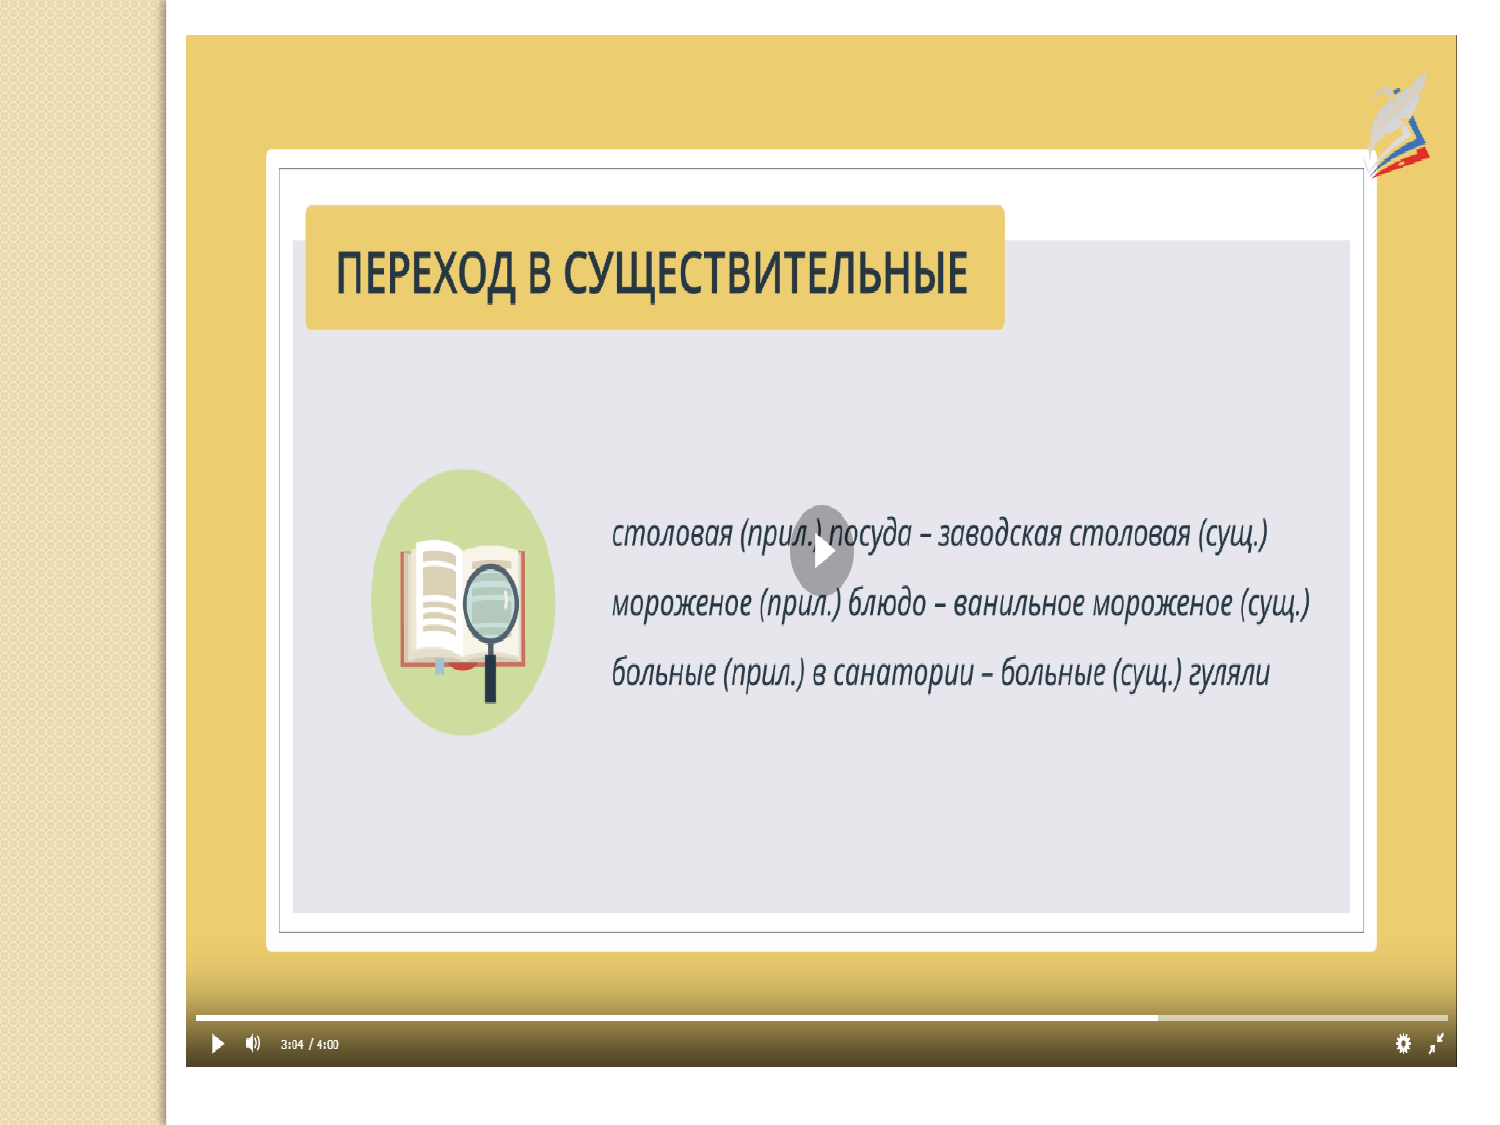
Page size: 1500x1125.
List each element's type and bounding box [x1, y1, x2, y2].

picture [186, 34, 1457, 1067]
